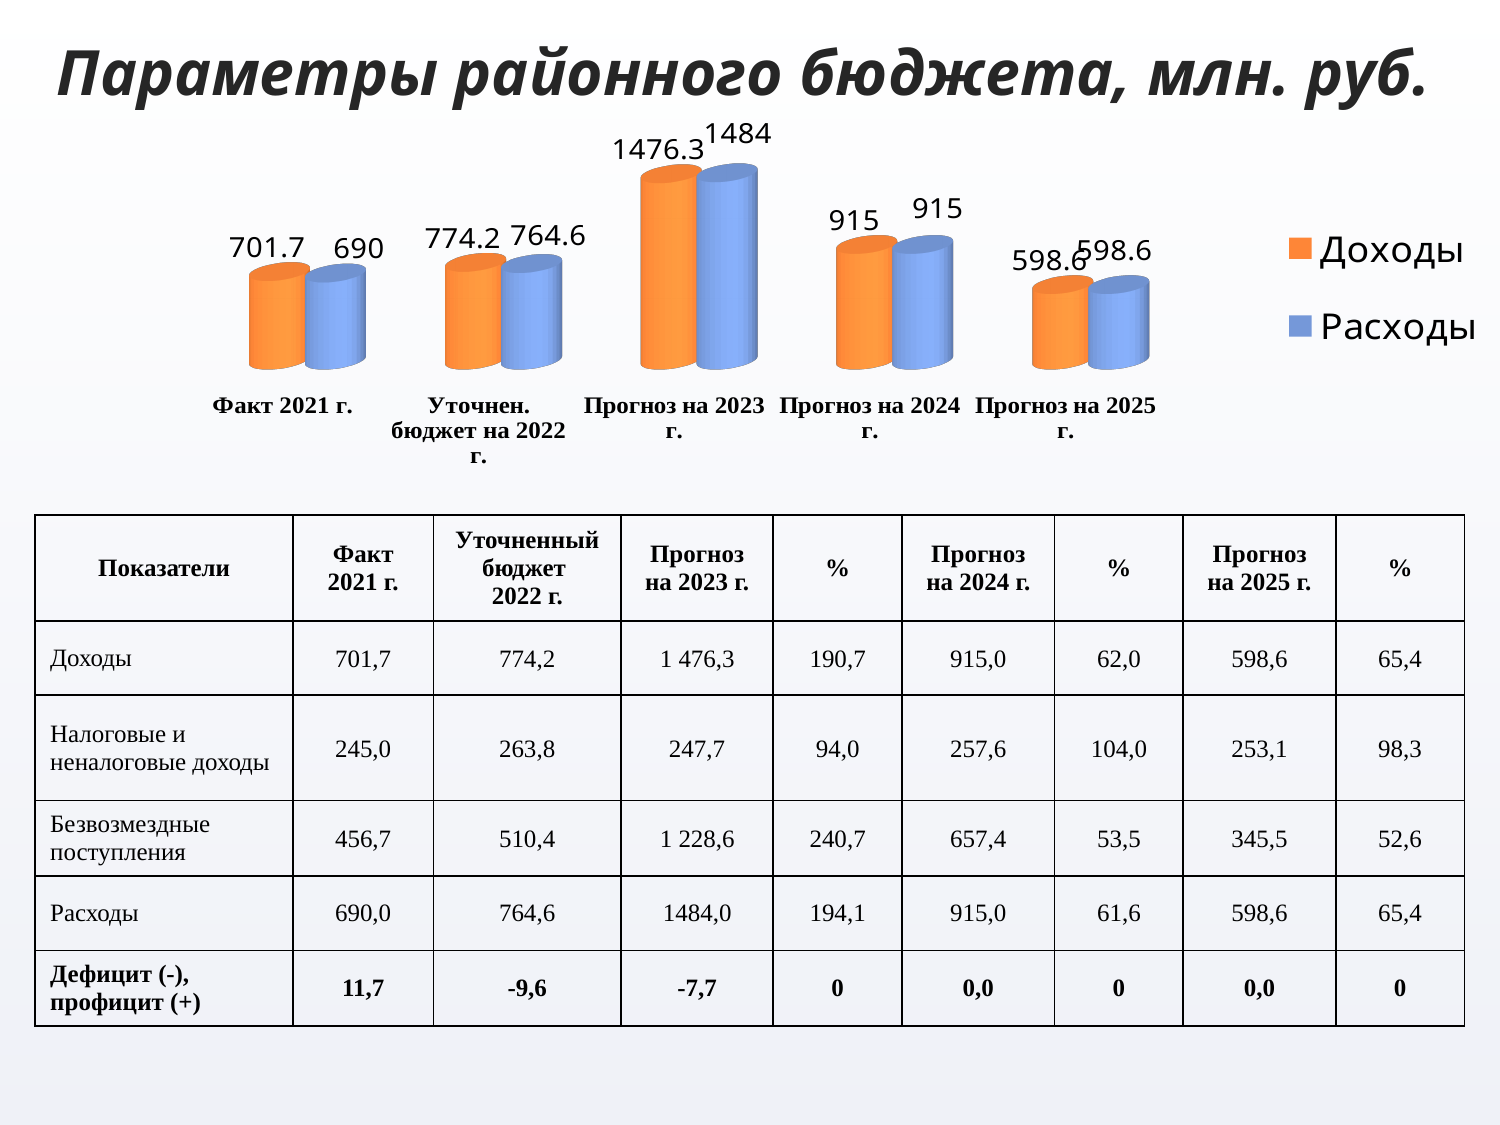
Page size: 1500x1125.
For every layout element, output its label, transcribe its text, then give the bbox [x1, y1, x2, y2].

table_cell 701,7 [294, 622, 433, 694]
table_cell 65,4 [1337, 877, 1464, 950]
table_cell -9,6 [434, 951, 620, 1025]
table_cell 345,5 [1184, 801, 1335, 875]
table_header % [1337, 516, 1464, 620]
table_cell 65,4 [1337, 622, 1464, 694]
table_header Прогноз на 2023 г. [622, 516, 772, 620]
table_header Уточненный бюджет 2022 г. [434, 516, 620, 620]
table_cell 190,7 [774, 622, 901, 694]
table_cell 94,0 [774, 696, 901, 800]
table_cell 263,8 [434, 696, 620, 800]
table_cell 11,7 [294, 951, 433, 1025]
chart [0, 113, 1500, 469]
table_cell Дефицит (-), профицит (+) [36, 951, 292, 1025]
table_header Факт 2021 г. [294, 516, 433, 620]
table_cell 194,1 [774, 877, 901, 950]
table_header Показатели [36, 516, 292, 620]
table_cell Расходы [36, 877, 292, 950]
table_cell 598,6 [1184, 877, 1335, 950]
table_header % [774, 516, 901, 620]
table_cell 247,7 [622, 696, 772, 800]
table_cell 690,0 [294, 877, 433, 950]
table_cell 0 [1055, 951, 1182, 1025]
table_cell 1484,0 [622, 877, 772, 950]
table_cell 1 228,6 [622, 801, 772, 875]
table_cell 257,6 [903, 696, 1054, 800]
table_cell 0,0 [1184, 951, 1335, 1025]
table_cell Налоговые и неналоговые доходы [36, 696, 292, 800]
table_cell 0,0 [903, 951, 1054, 1025]
table_header Прогноз на 2024 г. [903, 516, 1054, 620]
table_cell 104,0 [1055, 696, 1182, 800]
table_cell 52,6 [1337, 801, 1464, 875]
table_cell Безвозмездные поступления [36, 801, 292, 875]
table_cell 253,1 [1184, 696, 1335, 800]
table_header % [1055, 516, 1182, 620]
table_cell 598,6 [1184, 622, 1335, 694]
table_cell 0 [1337, 951, 1464, 1025]
table_cell 62,0 [1055, 622, 1182, 694]
table_cell 915,0 [903, 877, 1054, 950]
table_cell 456,7 [294, 801, 433, 875]
table_header Прогноз на 2025 г. [1184, 516, 1335, 620]
table_cell 98,3 [1337, 696, 1464, 800]
table_cell 764,6 [434, 877, 620, 950]
table_cell -7,7 [622, 951, 772, 1025]
table_cell 61,6 [1055, 877, 1182, 950]
table_cell 915,0 [903, 622, 1054, 694]
table_cell 774,2 [434, 622, 620, 694]
table_cell 240,7 [774, 801, 901, 875]
table_cell 657,4 [903, 801, 1054, 875]
table_cell 1 476,3 [622, 622, 772, 694]
table_cell 510,4 [434, 801, 620, 875]
table_cell 53,5 [1055, 801, 1182, 875]
title Параметры районного бюджета, млн. руб. [23, 23, 1465, 113]
table_cell 245,0 [294, 696, 433, 800]
table_cell 0 [774, 951, 901, 1025]
table_cell Доходы [36, 622, 292, 694]
